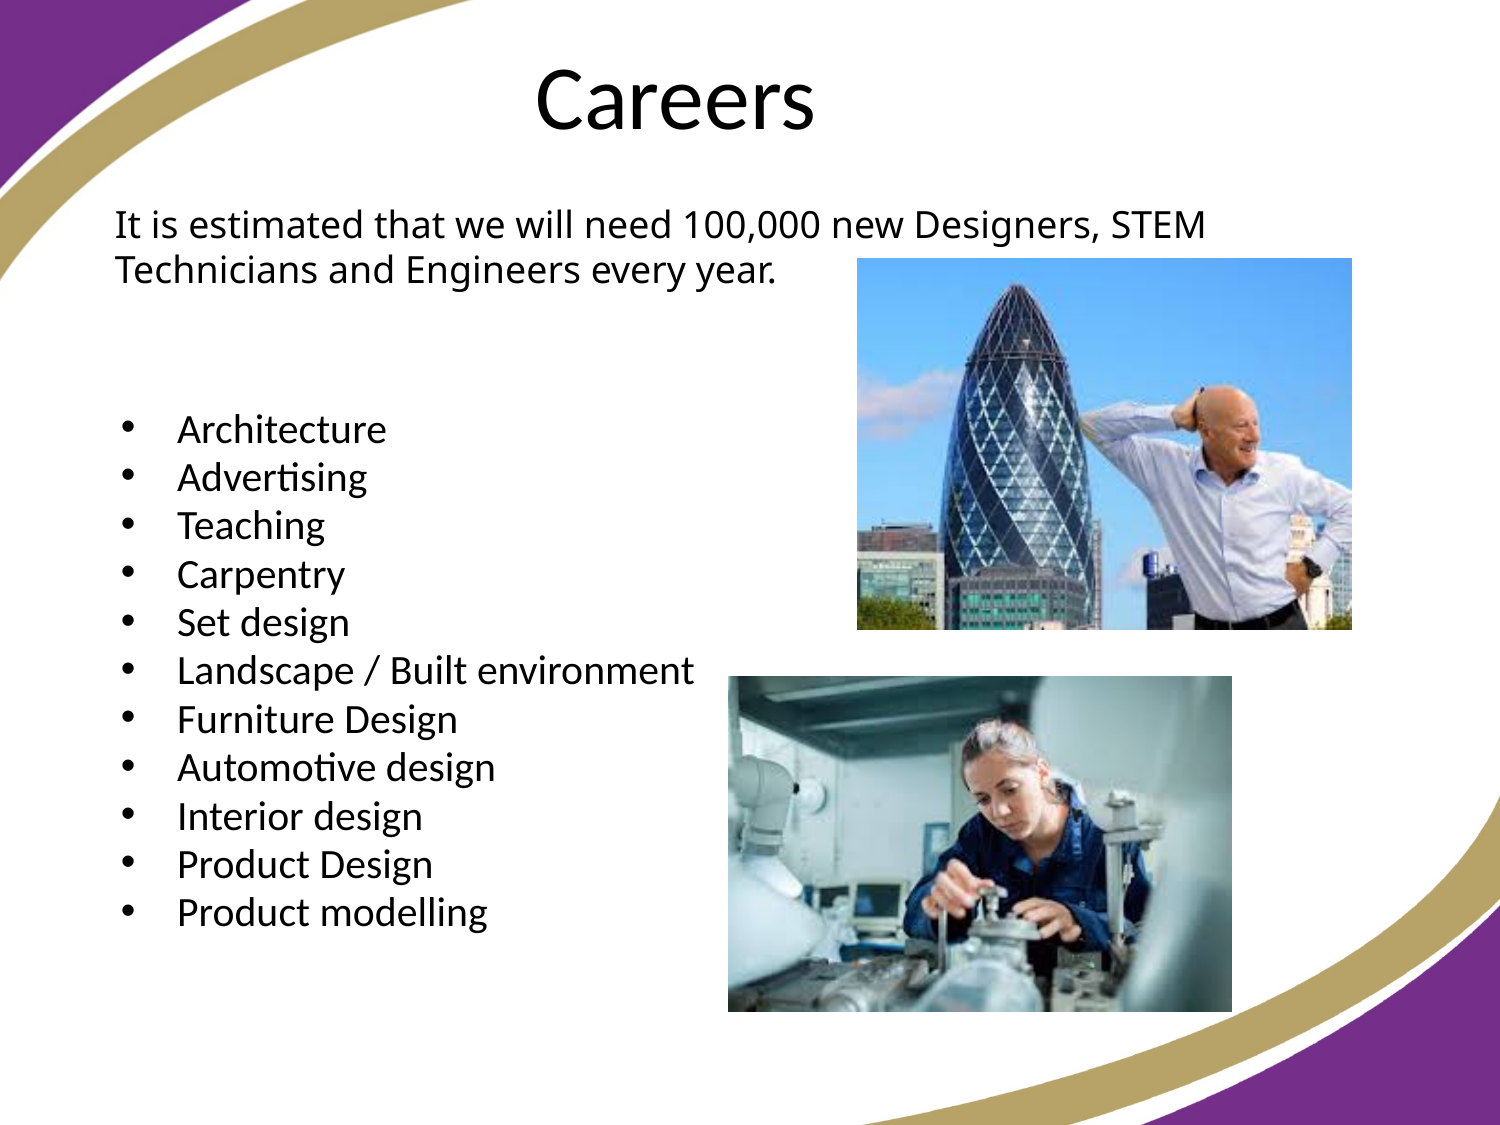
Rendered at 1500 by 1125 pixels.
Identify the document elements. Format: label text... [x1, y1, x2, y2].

picture [0, 0, 503, 303]
text_box Architecture Advertising Teaching Carpentry Set design Landscape / Built environment Furniture Design Automotive design Interior design Product Design Product modelling [105, 678, 703, 1012]
title Careers [506, 24, 1240, 148]
picture [708, 668, 1500, 1125]
text_box It is estimated that we will need 100,000 new Designers, STEM Technicians and Engineers every year. [100, 148, 1317, 678]
picture [857, 258, 1352, 630]
